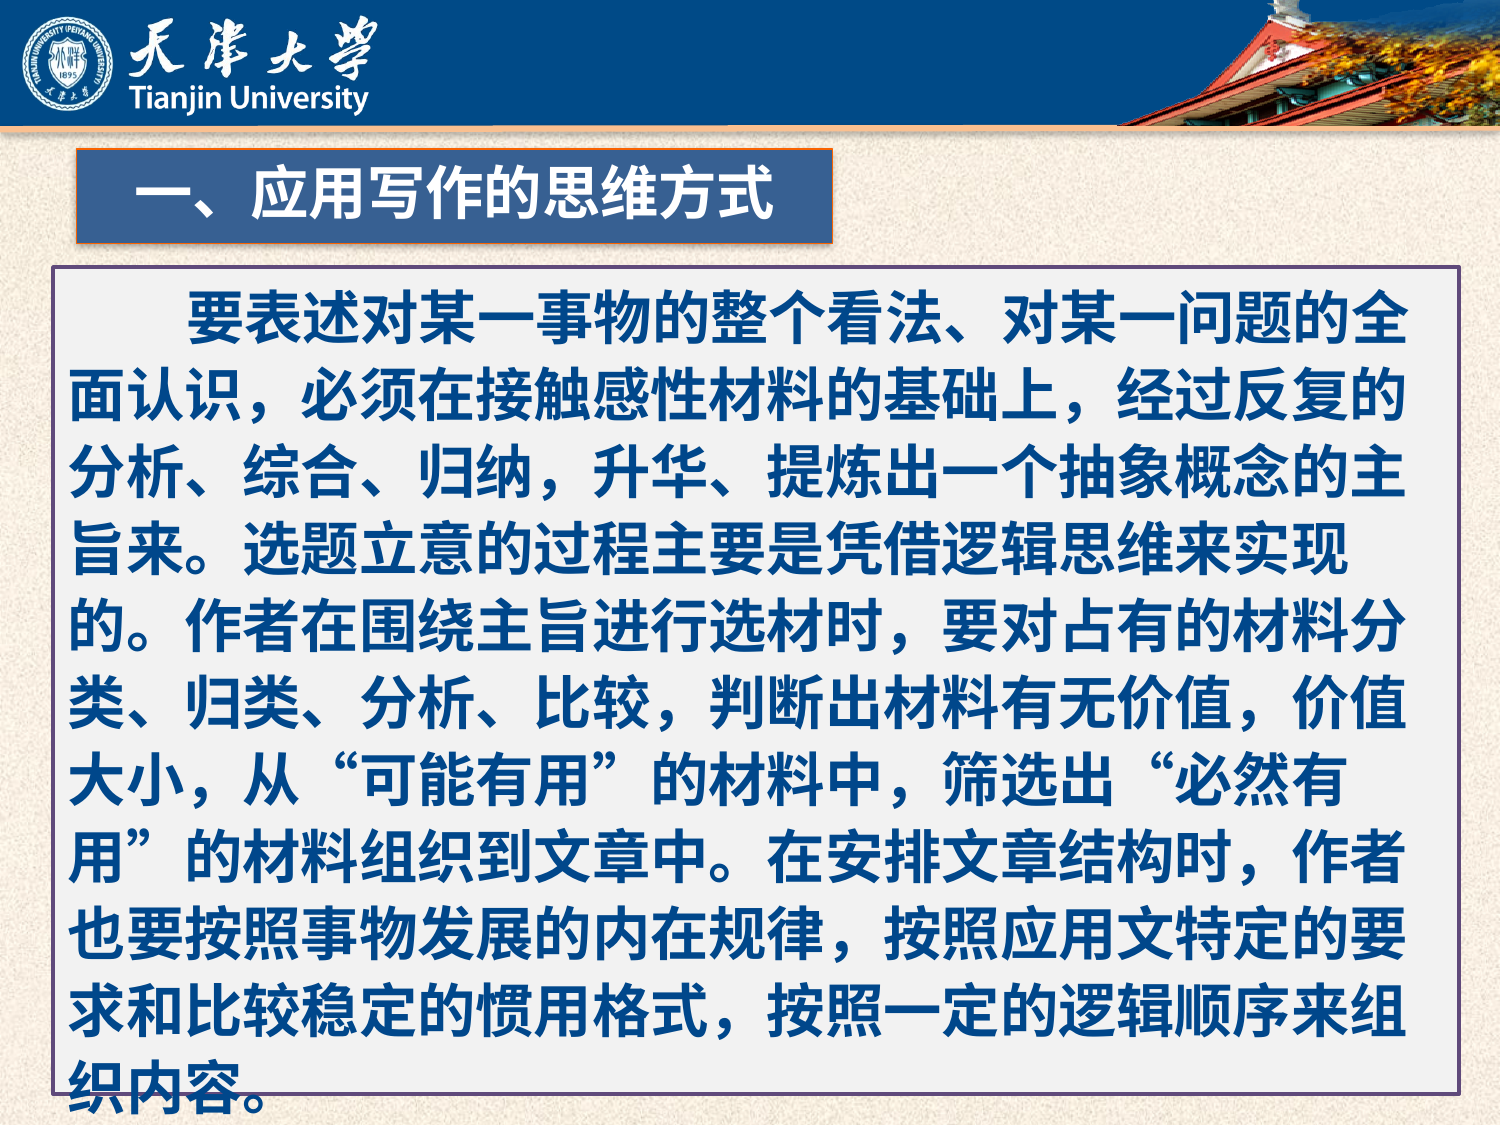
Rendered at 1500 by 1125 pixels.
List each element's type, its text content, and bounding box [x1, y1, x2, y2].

picture [0, 0, 1500, 126]
text_box 要表述对某一事物的整个看法、对某一问题的全面认识，必须在接触感性材料的基础上，经过反复的分析、综合、归纳，升华、提炼出一个抽象概念的主旨来。选题立意的过程主要是凭借逻辑思维来实现的。作者在围绕主旨进行选材时，要对占有的材料分类、归类、分析、比较，判断出材料有无价值，价值大小，从“可能有用”的材料中，筛选出“必然有用”的材料组织到文章中。在安排文章结构时，作者也要按照事物发展的内在规律，按照应用文特定的要求和比较稳定的惯用格式，按照一定的逻辑顺序来组织内容。 [53, 267, 1459, 1094]
text_box 一、应用写作的思维方式 [76, 149, 833, 244]
picture [0, 131, 1500, 1125]
